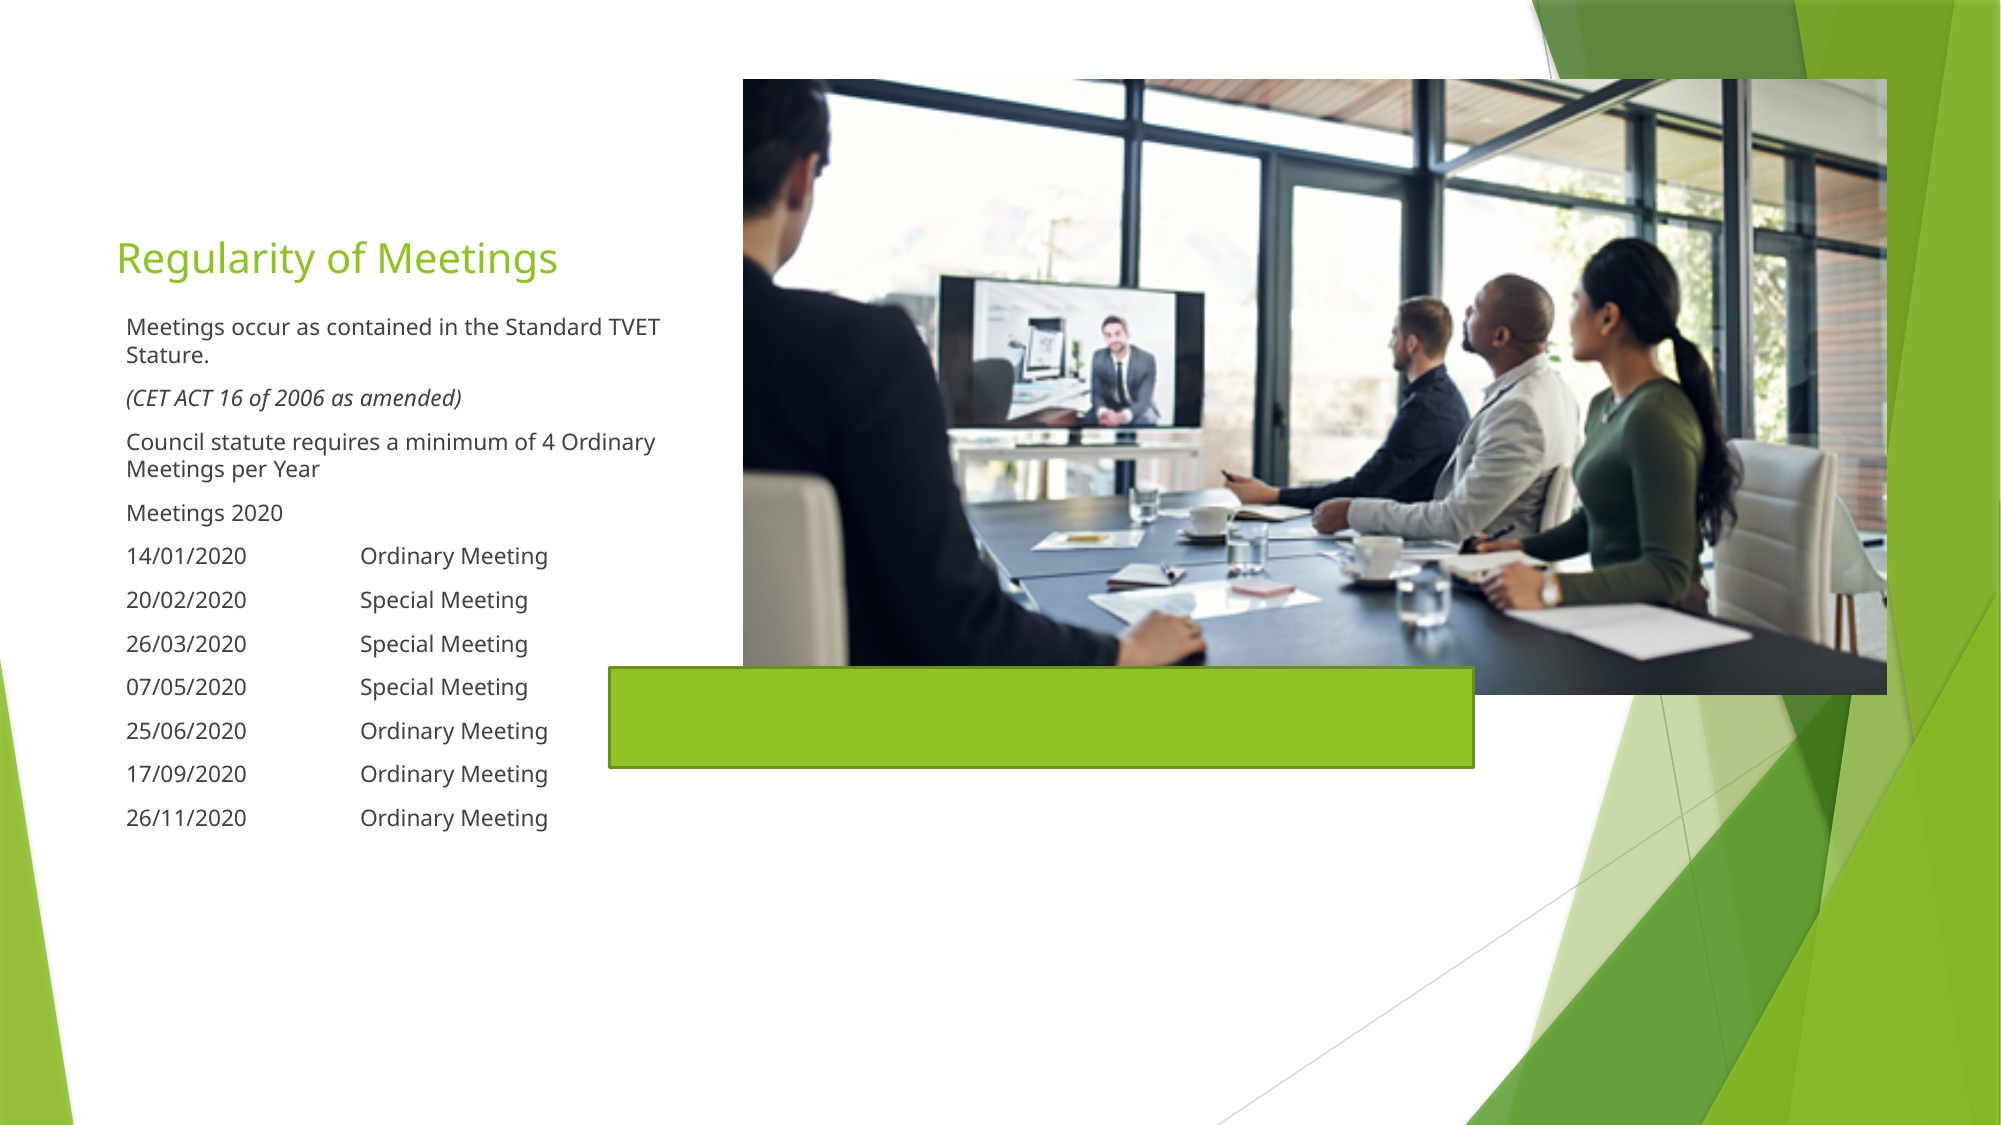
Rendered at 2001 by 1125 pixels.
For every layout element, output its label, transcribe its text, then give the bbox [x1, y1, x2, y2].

title Regularity of Meetings [101, 79, 734, 290]
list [742, 79, 1888, 696]
text_box [608, 666, 1475, 769]
list Meetings occur as contained in the Standard TVET Stature. (CET ACT 16 of 2006 as amended) Council statute requires a minimum of 4 Ordinary Meetings per Year Meetings 2020 14/01/2020 Ordinary Meeting 20/02/2020 Special Meeting 26/03/2020 Special Meeting 07/05/2020 Special Meeting 25/06/2020 Ordinary Meeting 17/09/2020 Ordinary Meeting 26/11/2020 Ordinary Meeting [111, 305, 744, 841]
